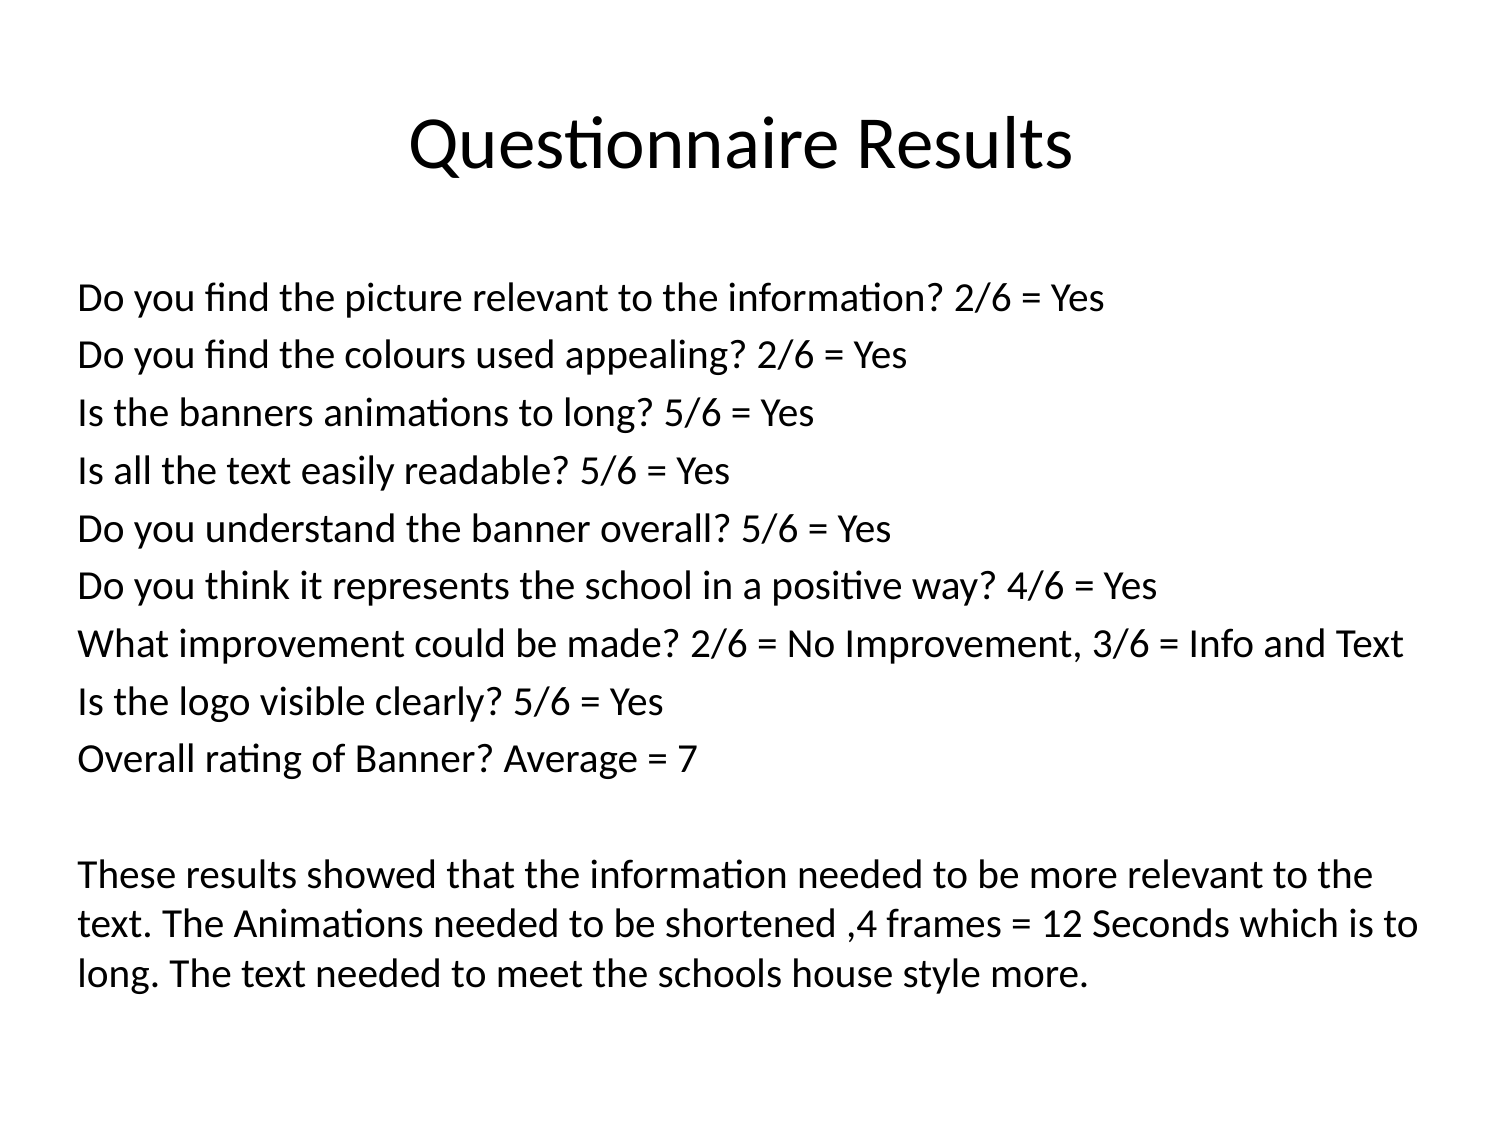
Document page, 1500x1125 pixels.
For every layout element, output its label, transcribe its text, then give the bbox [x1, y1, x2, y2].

list Do you find the picture relevant to the information? 2/6 = Yes Do you find the colours used appealing? 2/6 = Yes Is the banners animations to long? 5/6 = Yes Is all the text easily readable? 5/6 = Yes Do you understand the banner overall? 5/6 = Yes Do you think it represents the school in a positive way? 4/6 = Yes What improvement could be made? 2/6 = No Improvement, 3/6 = Info and Text Is the logo visible clearly? 5/6 = Yes Overall rating of Banner? Average = 7 These results showed that the information needed to be more relevant to the text. The Animations needed to be shortened ,4 frames = 12 Seconds which is to long. The text needed to meet the schools house style more. [62, 262, 1438, 1005]
title Questionnaire Results [75, 45, 1425, 233]
